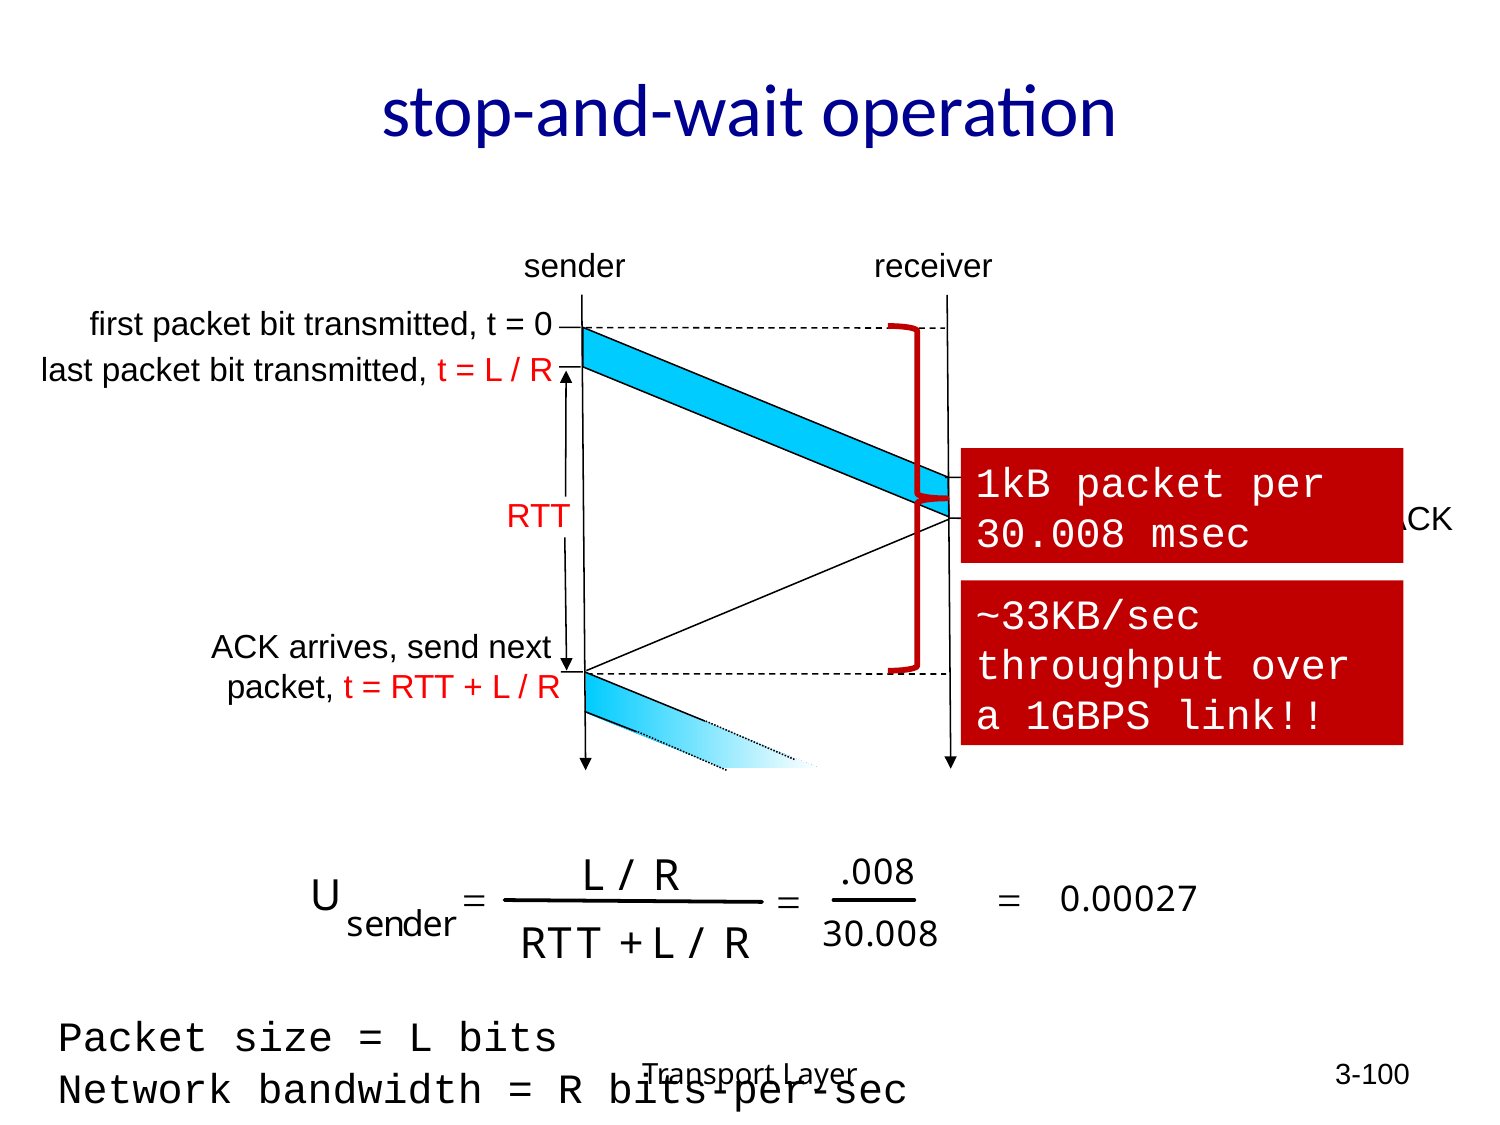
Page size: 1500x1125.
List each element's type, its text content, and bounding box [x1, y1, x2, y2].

text_box ~33KB/sec throughput over a 1GBPS link!! [960, 580, 1404, 746]
title stop-and-wait operation [75, 12, 1425, 200]
footer Transport Layer [573, 1042, 988, 1103]
text_box receiver [852, 237, 1008, 295]
text_box first packet bit transmitted, t = 0 [38, 294, 569, 340]
text_box last packet bit arrives, send ACK [959, 489, 1471, 584]
text_box [918, 464, 949, 517]
text_box [795, 760, 819, 768]
text_box sender [495, 237, 641, 295]
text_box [584, 671, 796, 760]
slide_number 3-100 [1074, 1042, 1425, 1103]
text_box [944, 520, 957, 769]
text_box Network bandwidth = R bits-per-sec [42, 1054, 923, 1120]
text_box [887, 325, 947, 671]
text_box ACK arrives, send next packet, t = RTT + L / R [135, 618, 576, 723]
text_box [582, 327, 887, 492]
text_box 1kB packet per 30.008 msec [960, 448, 1404, 563]
text_box Packet size = L bits [43, 1002, 573, 1068]
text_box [280, 830, 1265, 985]
text_box RTT [452, 486, 592, 543]
text_box last packet bit transmitted, t = L / R [0, 340, 569, 399]
